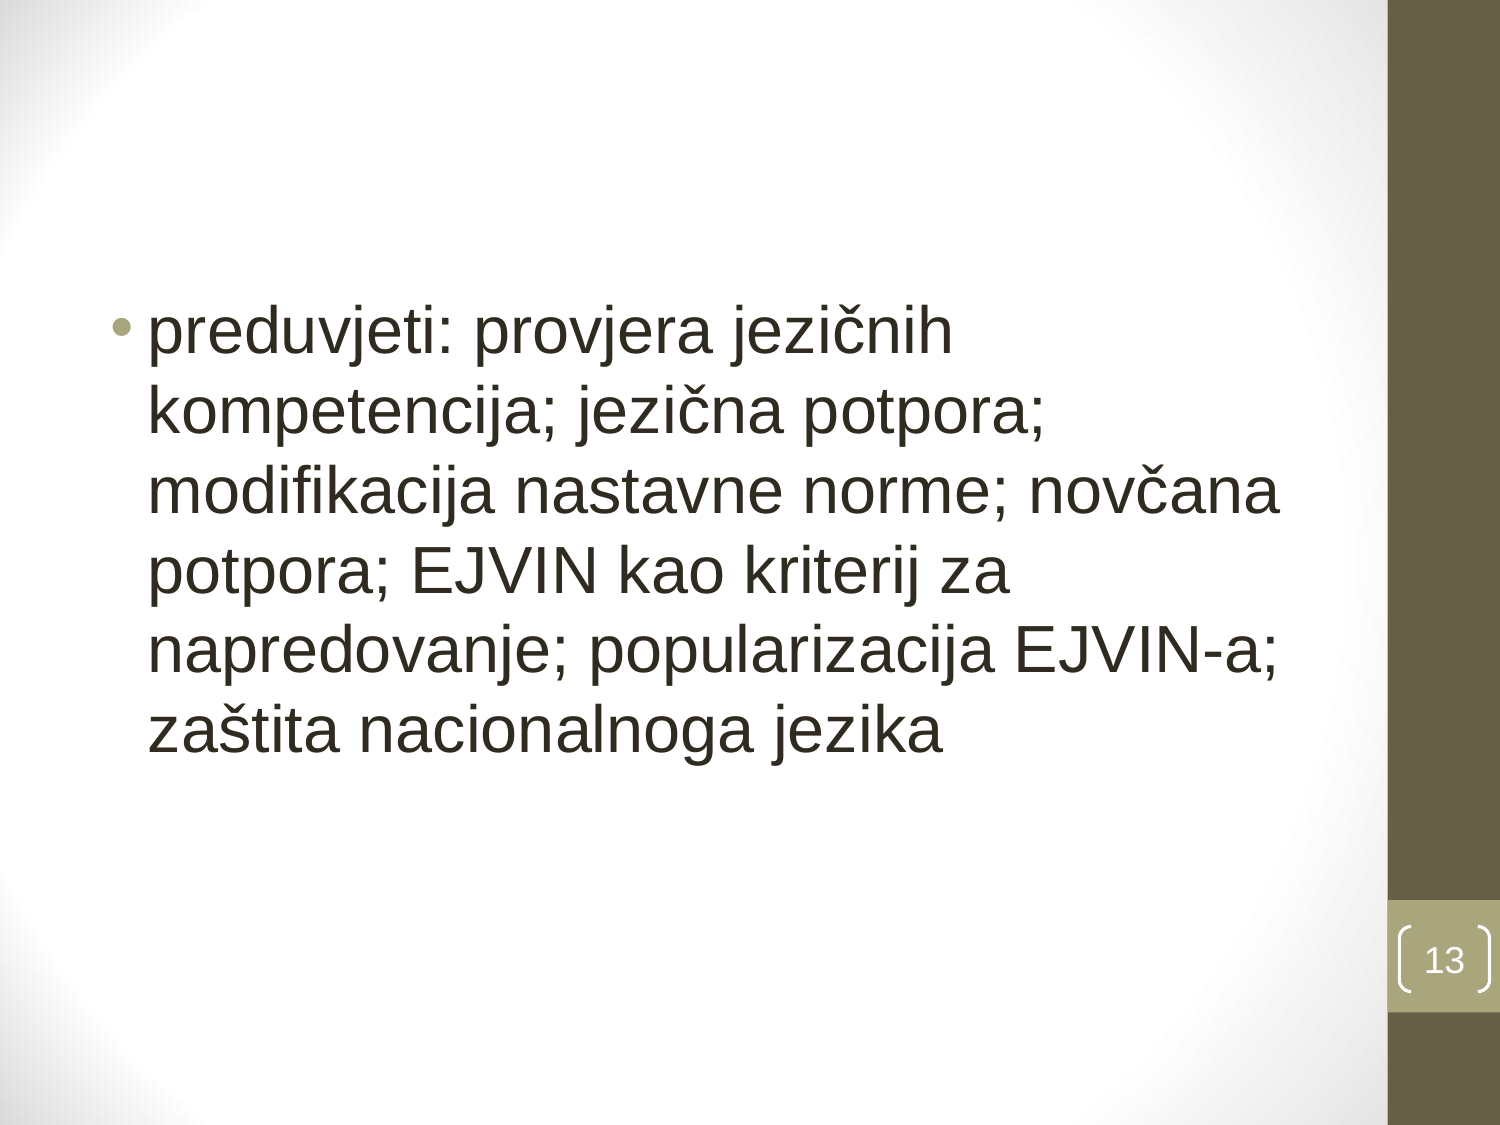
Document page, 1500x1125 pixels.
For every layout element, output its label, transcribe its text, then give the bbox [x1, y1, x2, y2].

picture [0, 0, 1387, 1125]
slide_number 13 [1397, 924, 1492, 994]
list preduvjeti: provjera jezičnih kompetencija; jezična potpora; modifikacija nastavne norme; novčana potpora; EJVIN kao kriterij za napredovanje; popularizacija EJVIN-a; zaštita nacionalnoga jezika [76, 278, 1327, 1125]
